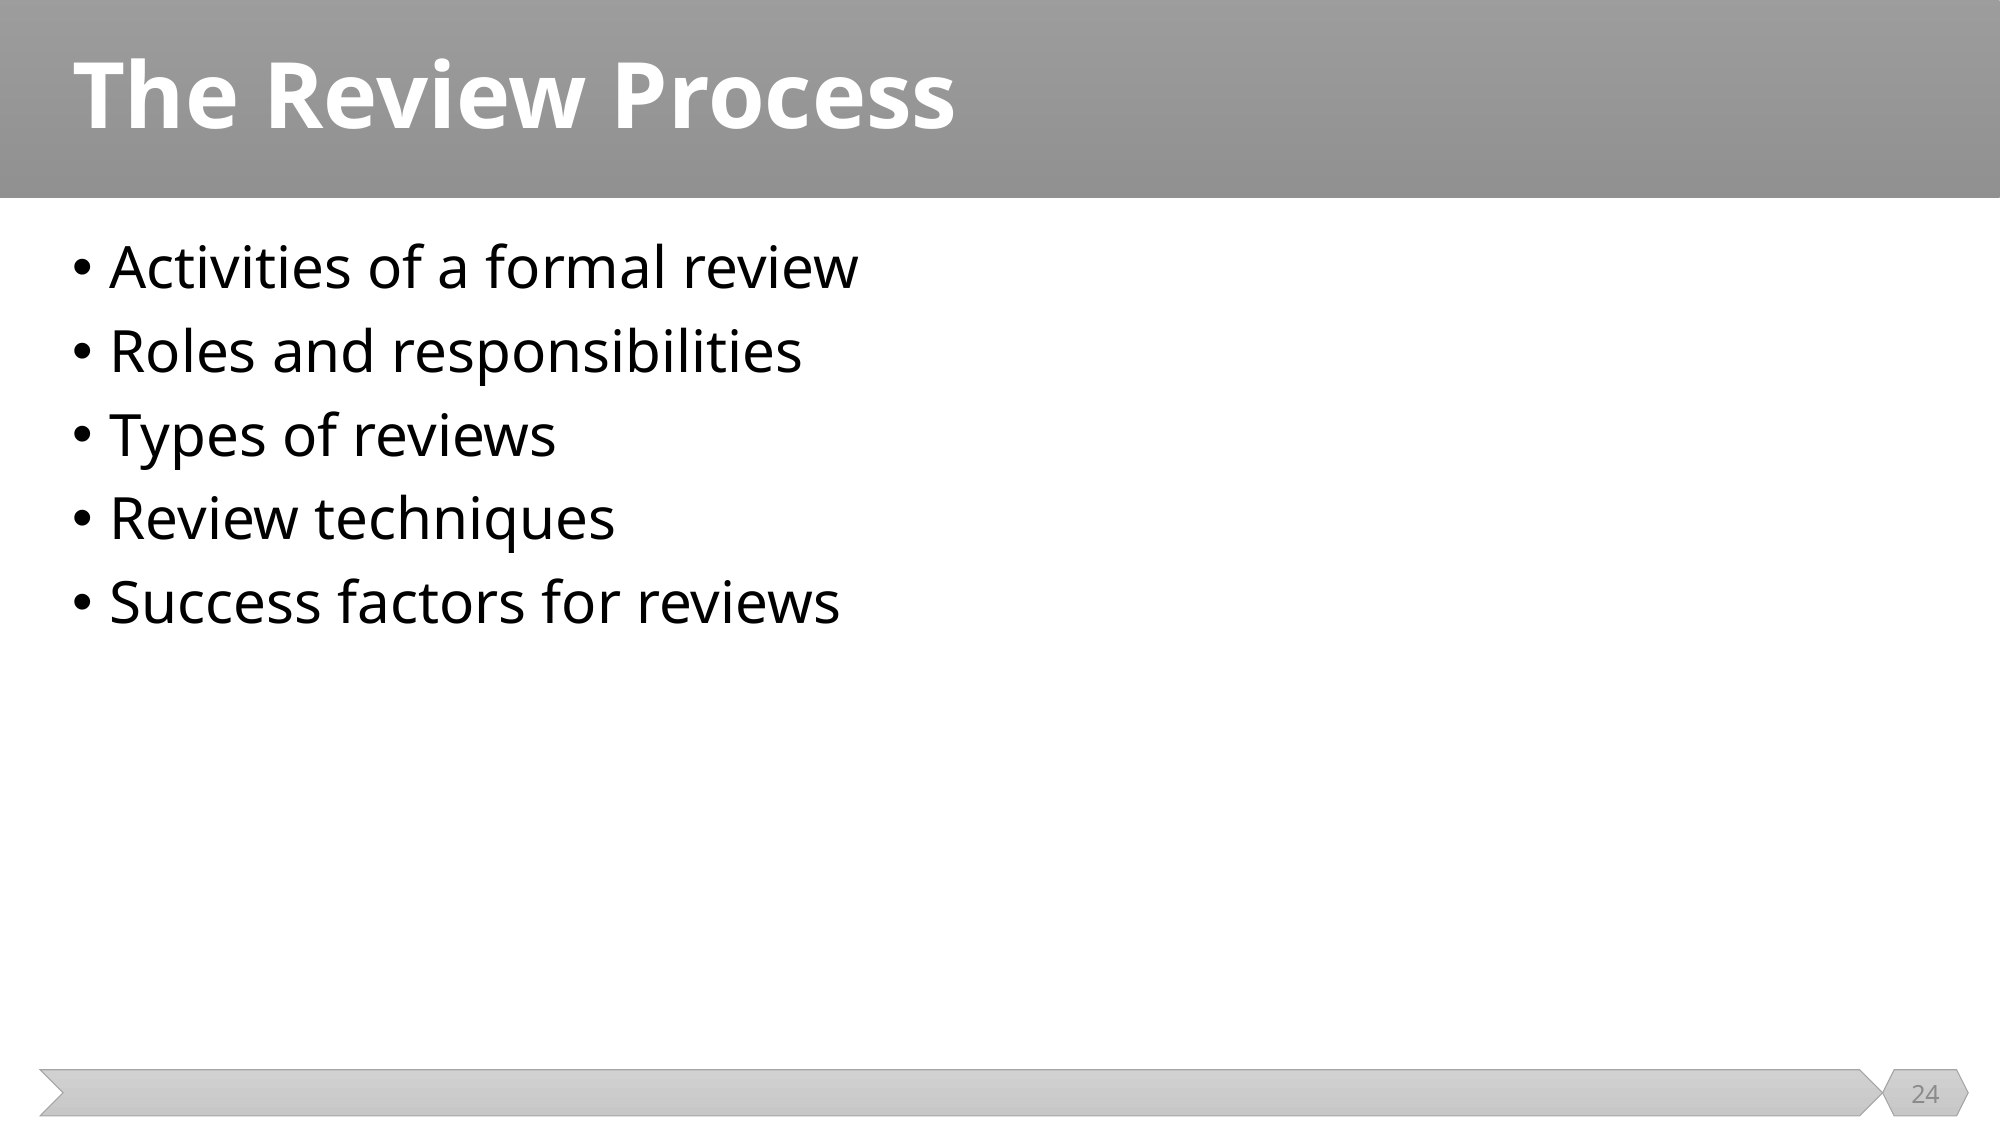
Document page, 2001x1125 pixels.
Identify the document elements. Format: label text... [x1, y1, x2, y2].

title The Review Process [56, 0, 1969, 199]
slide_number 24 [1882, 1065, 1969, 1125]
list Activities of a formal review Roles and responsibilities Types of reviews Review techniques Success factors for reviews [56, 230, 1969, 1010]
